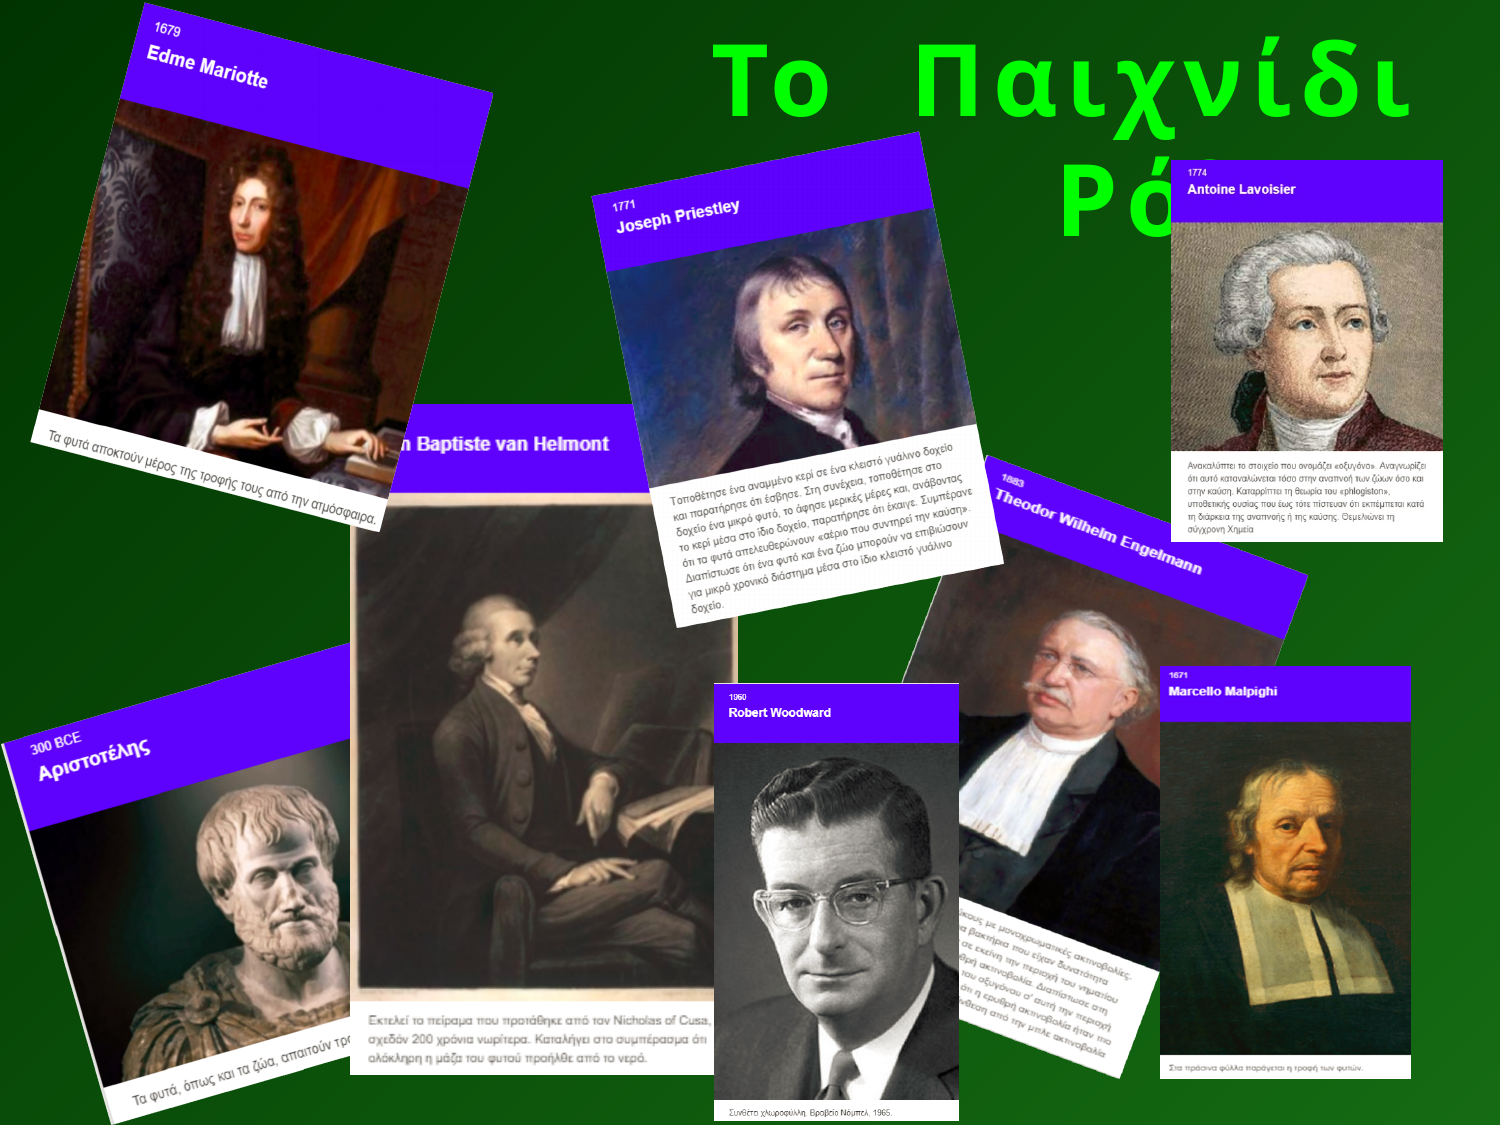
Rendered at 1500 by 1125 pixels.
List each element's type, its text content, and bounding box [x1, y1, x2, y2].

text_box Το Παιχνίδι Ρόλων [458, 8, 1471, 264]
picture [2, 3, 1444, 1124]
